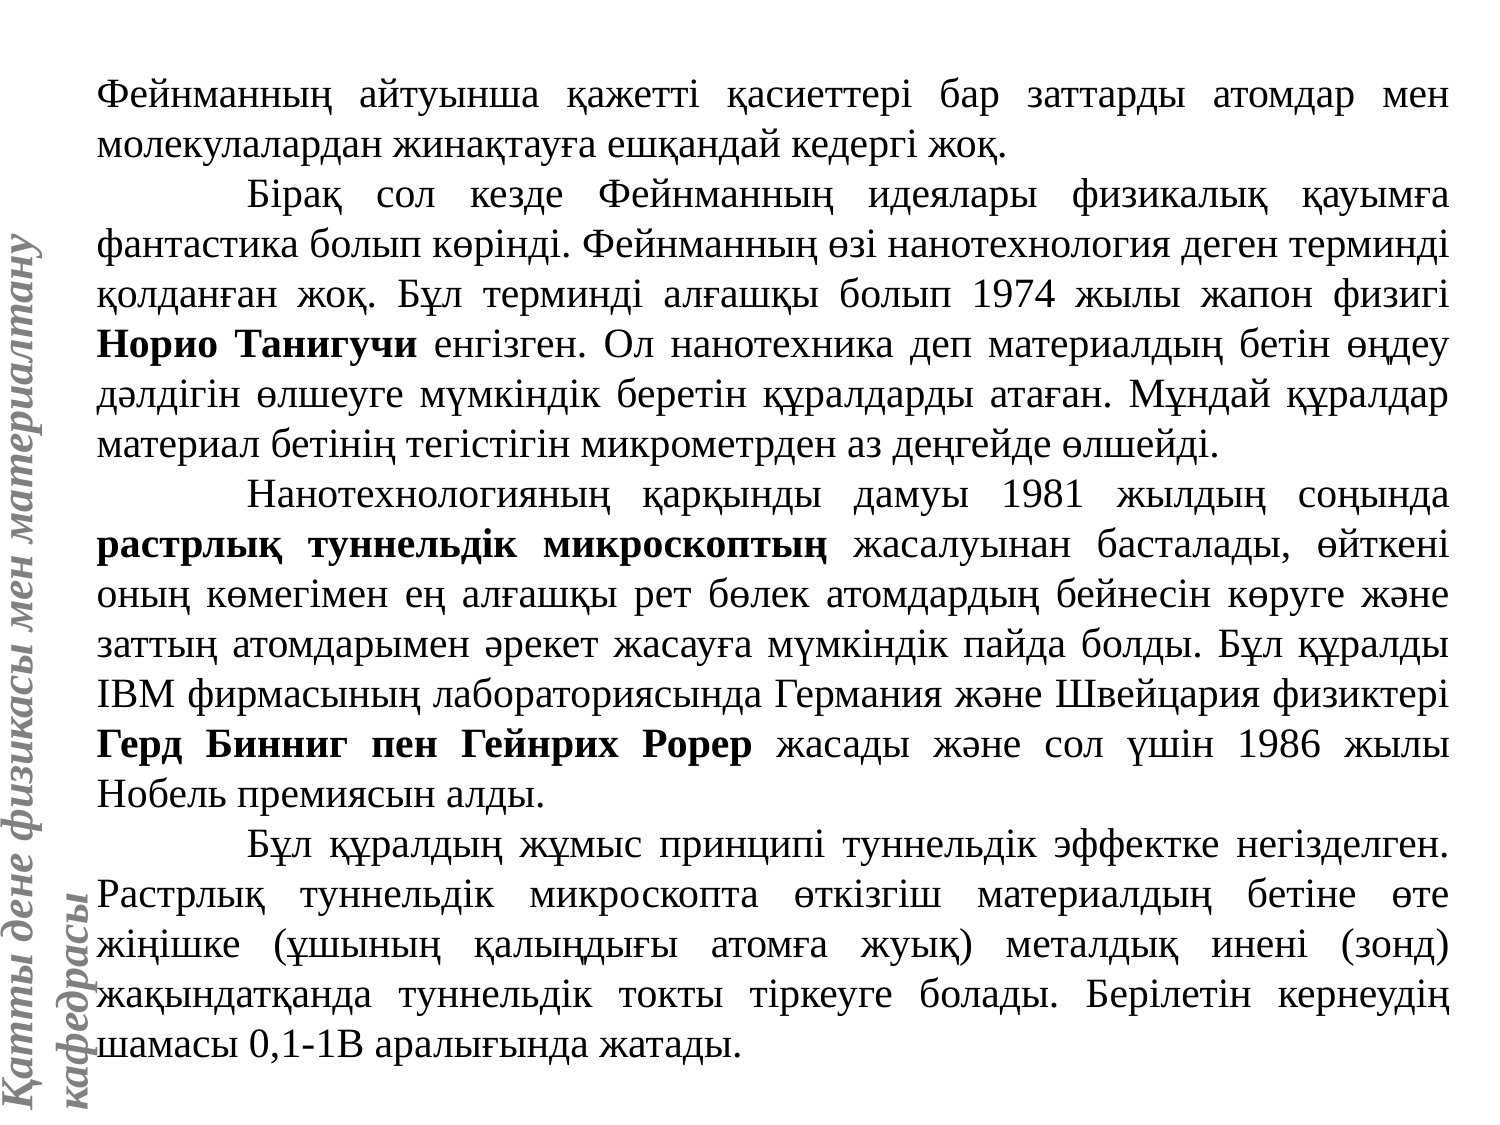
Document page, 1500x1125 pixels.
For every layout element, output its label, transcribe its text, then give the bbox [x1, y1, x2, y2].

text_box Фейнманның айтуынша қажетті қасиеттері бар заттарды атомдар мен молекулалардан жинақтауға ешқандай кедергі жоқ. Бірақ сол кезде Фейнманның идеялары физикалық қауымға фантастика болып көрінді. Фейнманның өзі нанотехнология деген терминді қолданған жоқ. Бұл терминді алғашқы болып 1974 жылы жапон физигі Норио Танигучи енгізген. Ол нанотехника деп материалдың бетін өңдеу дәлдігін өлшеуге мүмкіндік беретін құралдарды атаған. Мұндай құралдар материал бетінің тегістігін микрометрден аз деңгейде өлшейді. Нанотехнологияның қарқынды дамуы 1981 жылдың соңында растрлық туннельдік микроскоптың жасалуынан басталады, өйткені оның көмегімен ең алғашқы рет бөлек атомдардың бейнесін көруге және заттың атомдарымен әрекет жасауға мүмкіндік пайда болды. Бұл құралды IBM фирмасының лабораториясында Германия және Швейцария физиктері Герд Бинниг пен Гейнрих Рорер жасады және сол үшін 1986 жылы Нобель премиясын алды. Бұл құралдың жұмыс принципі туннельдік эффектке негізделген. Растрлық туннельдік микроскопта өткізгіш материалдың бетіне өте жіңішке (ұшының қалыңдығы атомға жуық) металдық инені (зонд) жақындатқанда туннельдік токты тіркеуге болады. Берілетін кернеудің шамасы 0,1-1В аралығында жатады. [81, 58, 1465, 1074]
